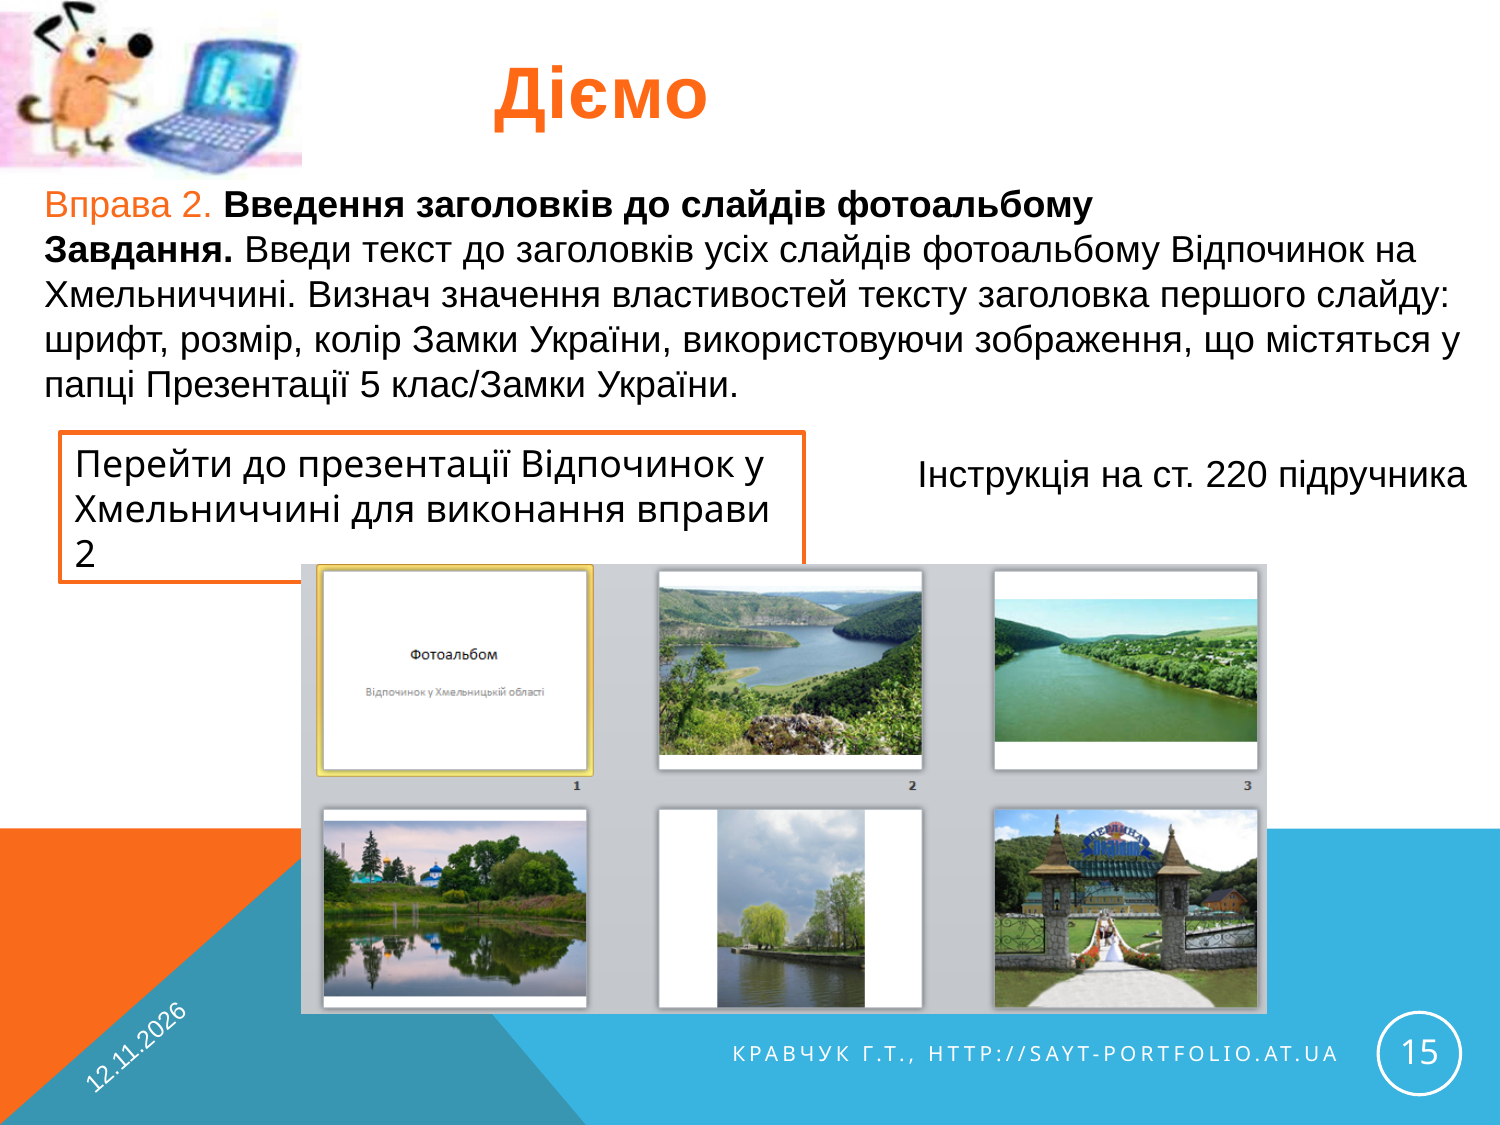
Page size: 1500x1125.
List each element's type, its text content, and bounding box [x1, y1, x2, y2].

footer Кравчук Г.Т., http://sayt-portfolio.at.ua [577, 1031, 1352, 1076]
picture [300, 564, 1268, 1014]
text_box Вправа 2. Введення заголовків до слайдів фотоальбому Завдання. Введи текст до заголовків усіх слайдів фотоальбому Відпочинок на Хмельниччині. Визнач значення властивостей тексту заголовка першого слайду: шрифт, розмір, колір Замки України, використовуючи зображення, що містяться у папці Презентації 5 клас/Замки України. Інструкція на ст. 220 підручника [29, 172, 1483, 503]
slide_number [65, 885, 295, 1109]
slide_number 15 [1376, 1010, 1463, 1097]
picture [0, 0, 302, 180]
text_box Перейти до презентації Відпочинок у Хмельниччині для виконання вправи 2 [58, 430, 806, 584]
text_box Діємо [480, 37, 724, 141]
